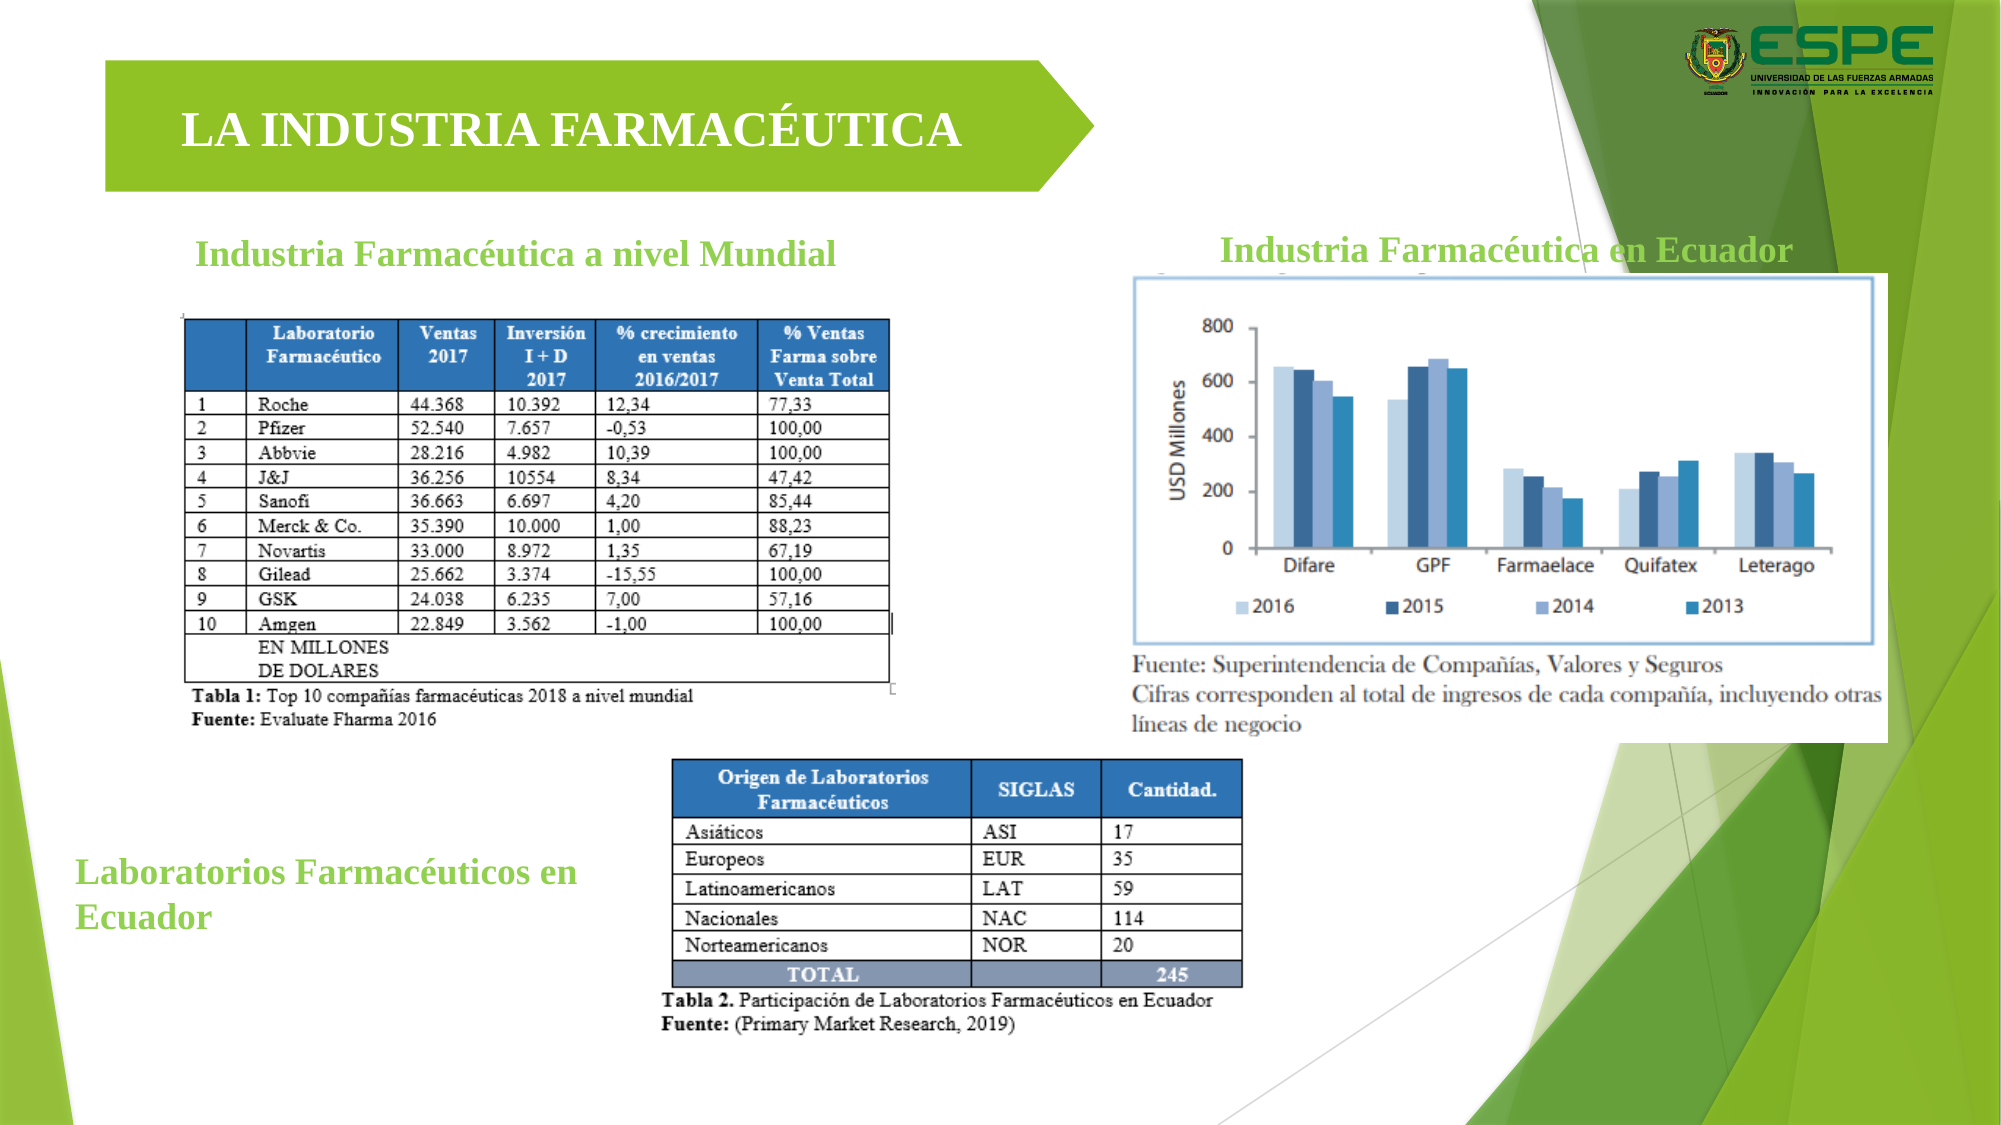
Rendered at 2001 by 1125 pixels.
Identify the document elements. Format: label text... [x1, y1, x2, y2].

picture [179, 312, 896, 730]
picture [660, 748, 1251, 1040]
picture [1684, 26, 1933, 96]
text_box Industria Farmacéutica a nivel Mundial [179, 222, 874, 282]
text_box Laboratorios Farmacéuticos en Ecuador [60, 839, 612, 945]
text_box LA INDUSTRIA FARMACÉUTICA [103, 58, 1096, 194]
text_box Industria Farmacéutica en Ecuador [1204, 217, 1899, 278]
picture [1129, 272, 1889, 743]
